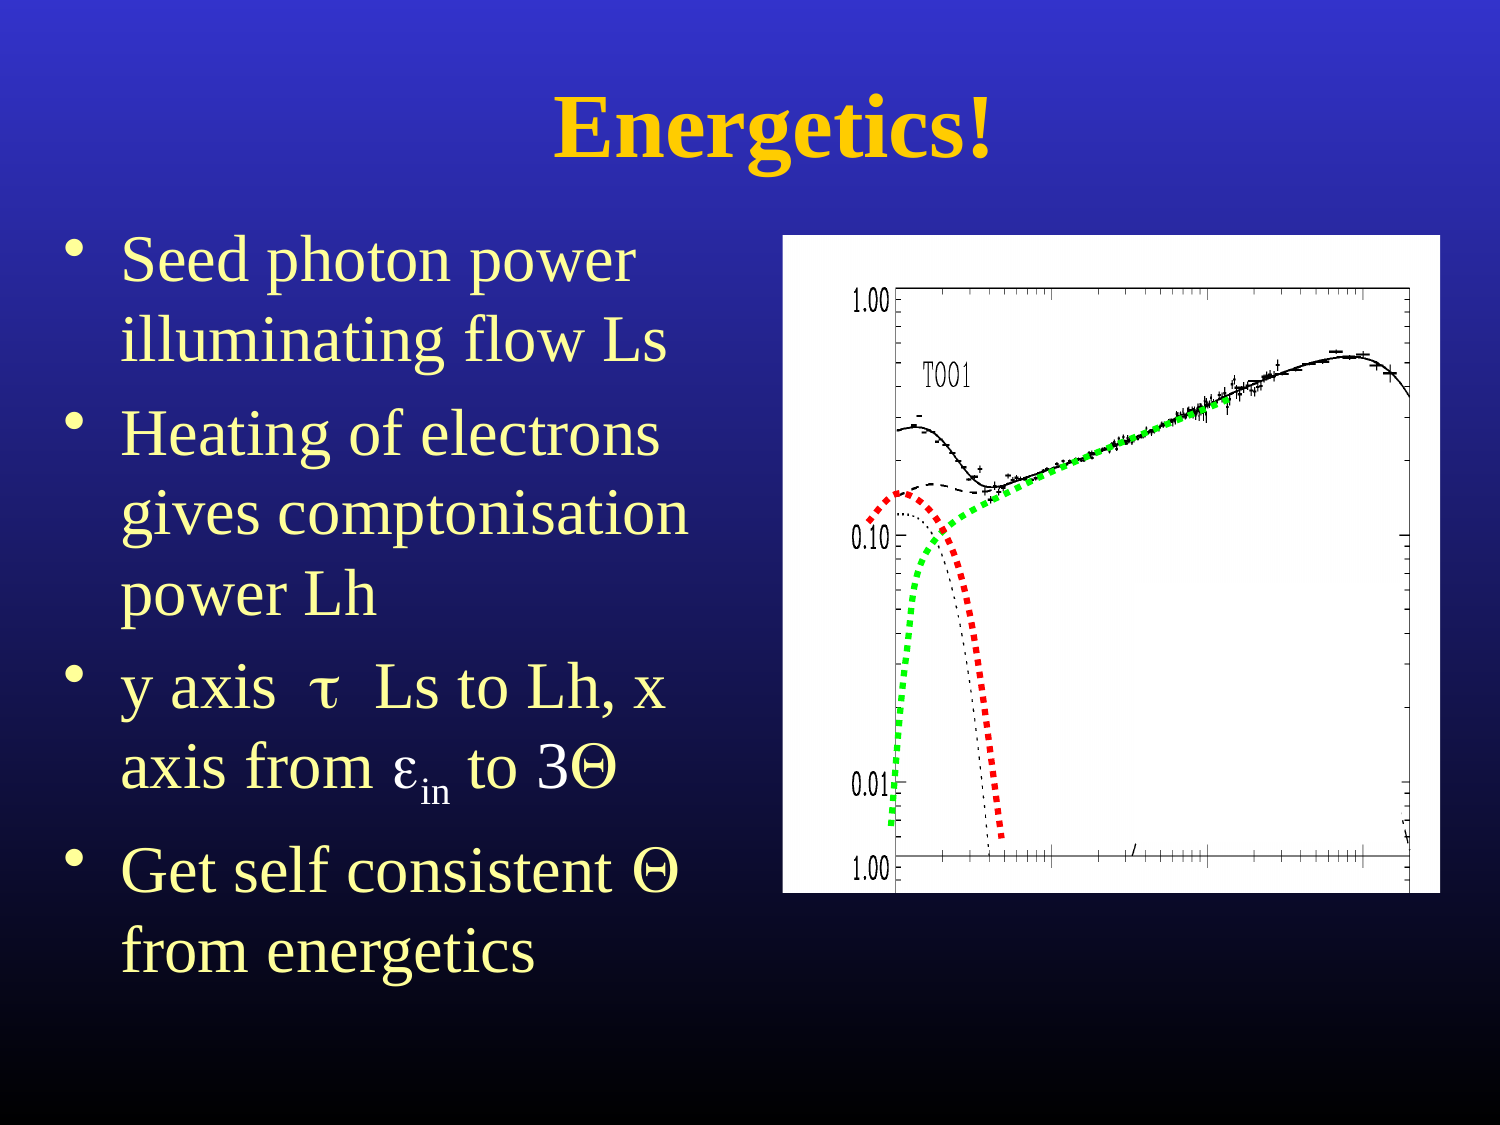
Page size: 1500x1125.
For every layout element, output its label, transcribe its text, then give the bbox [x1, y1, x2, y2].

text_box Energetics! [137, 26, 1413, 215]
list Seed photon power illuminating flow Ls Heating of electrons gives comptonisation power Lh y axis t Ls to Lh, x axis from ein to 3Q Get self consistent Q from energetics [48, 207, 722, 1054]
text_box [782, 234, 1441, 893]
